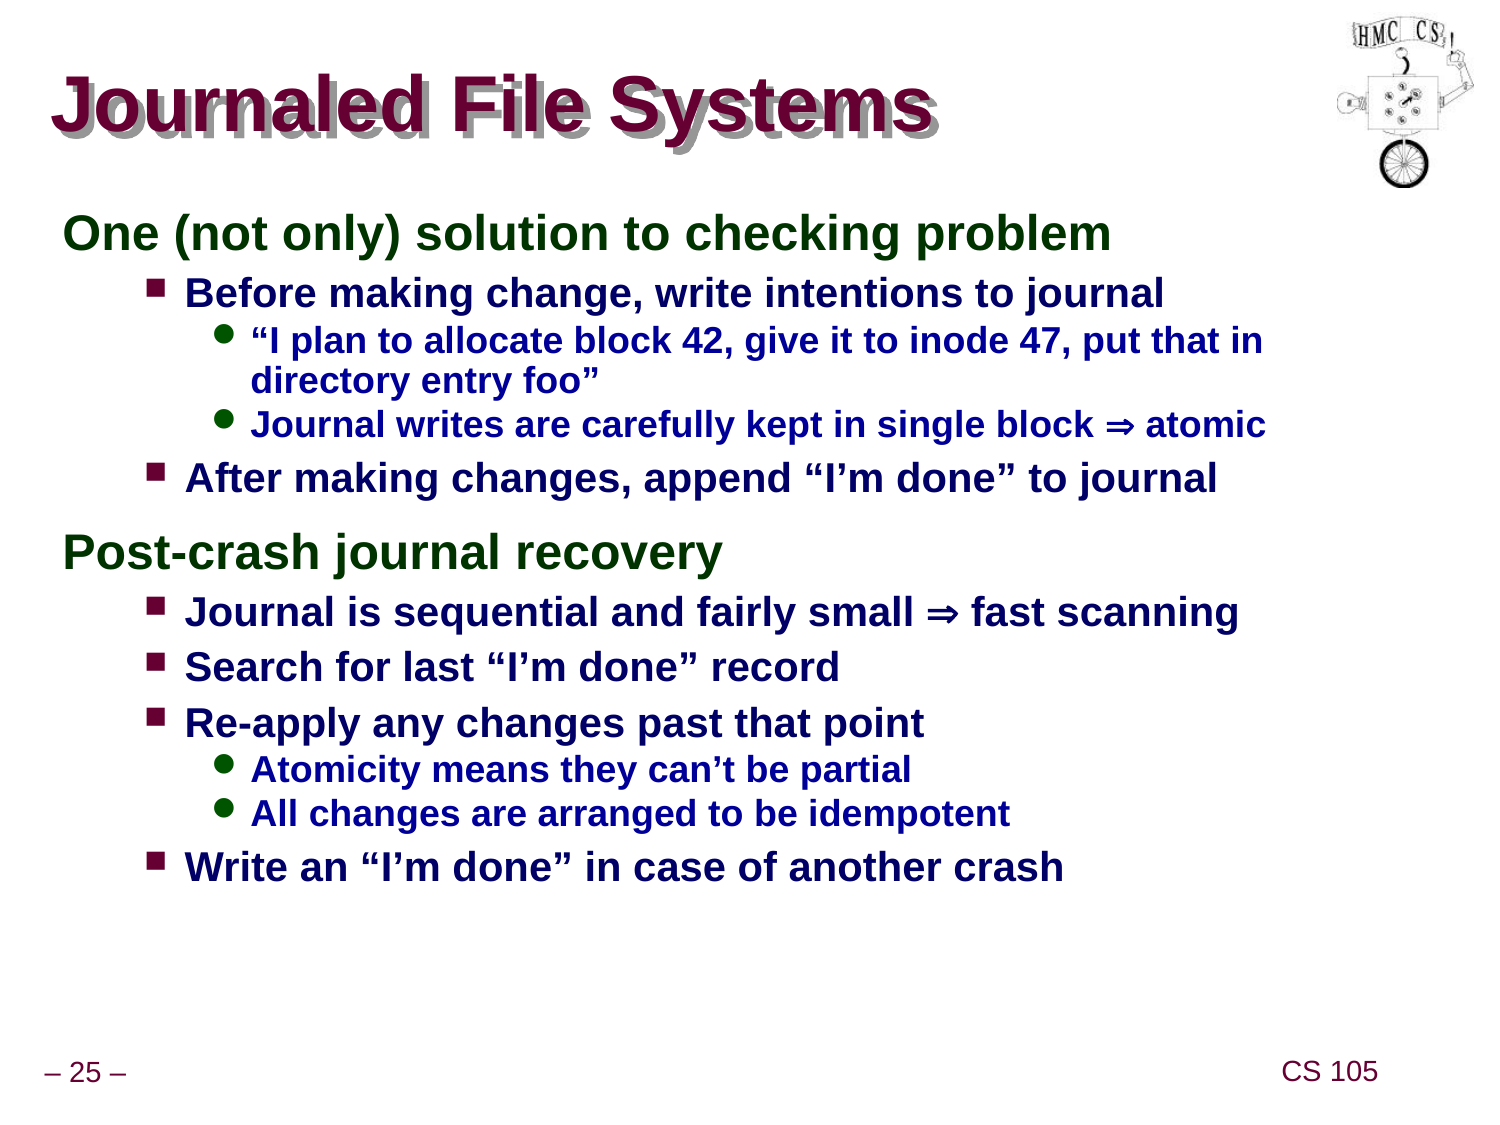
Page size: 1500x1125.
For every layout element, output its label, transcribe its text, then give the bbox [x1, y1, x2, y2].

title Journaled File Systems [50, 37, 1275, 175]
list One (not only) solution to checking problem Before making change, write intentions to journal “I plan to allocate block 42, give it to inode 47, put that in directory entry foo” Journal writes are carefully kept in single block  atomic After making changes, append “I’m done” to journal Post-crash journal recovery Journal is sequential and fairly small  fast scanning Search for last “I’m done” record Re-apply any changes past that point Atomicity means they can’t be partial All changes are arranged to be idempotent Write an “I’m done” in case of another crash [47, 200, 1411, 1058]
picture [1337, 12, 1474, 188]
